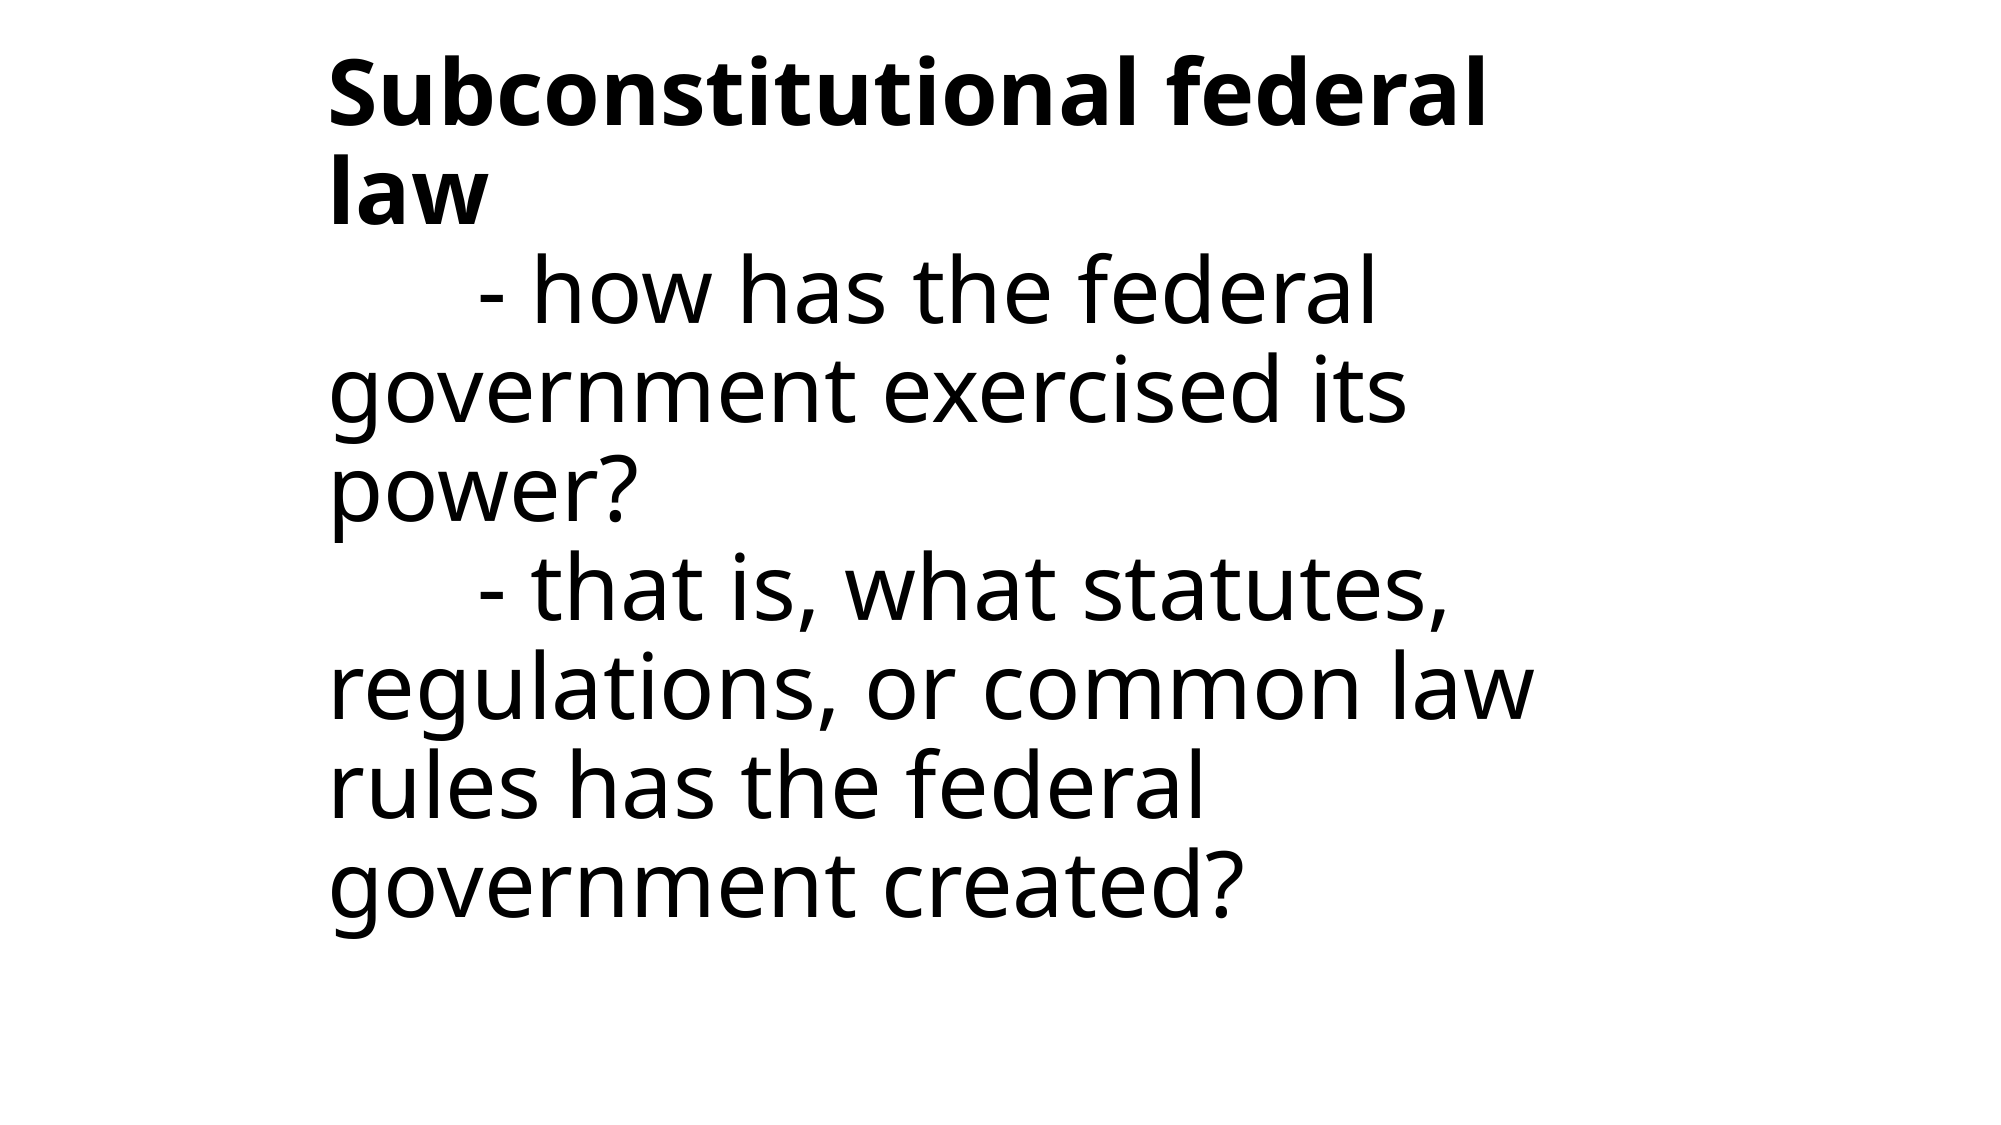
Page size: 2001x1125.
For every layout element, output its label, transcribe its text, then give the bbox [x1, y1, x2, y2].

title Subconstitutional federal law - how has the federal government exercised its power? - that is, what statutes, regulations, or common law rules has the federal government created? [312, 45, 1675, 1038]
